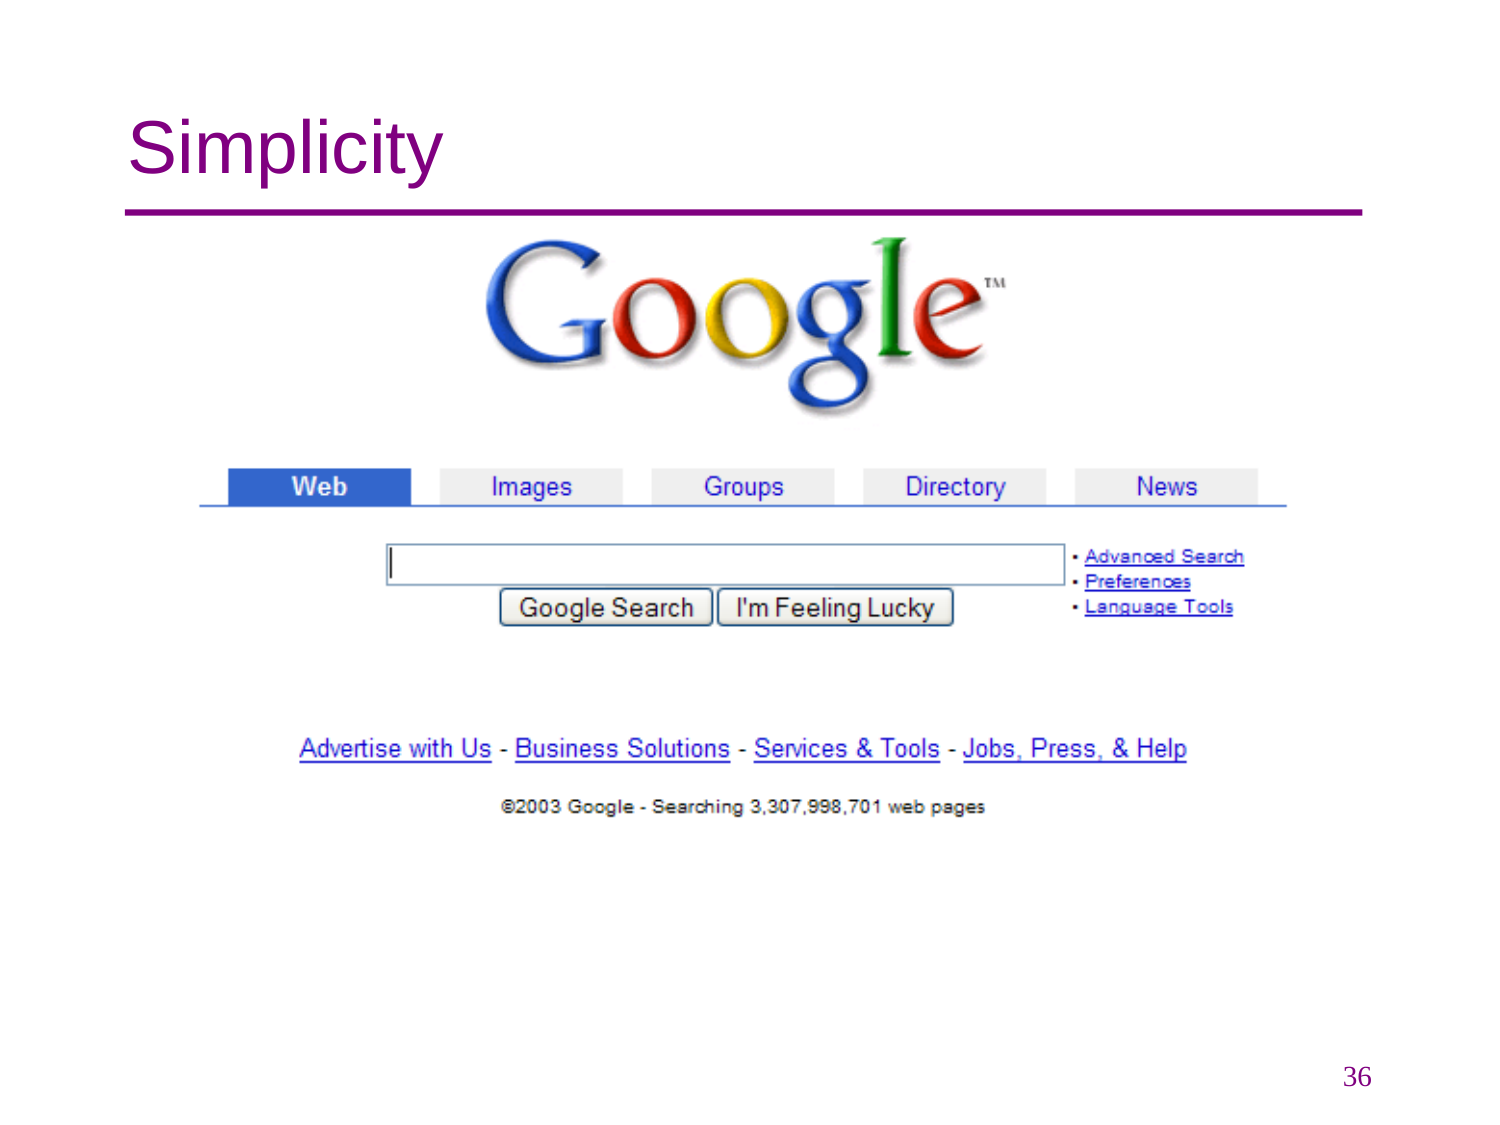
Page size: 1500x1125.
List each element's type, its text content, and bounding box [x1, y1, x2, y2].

picture [149, 224, 1351, 856]
slide_number 36 [1074, 1049, 1388, 1125]
title Simplicity [112, 50, 1388, 238]
